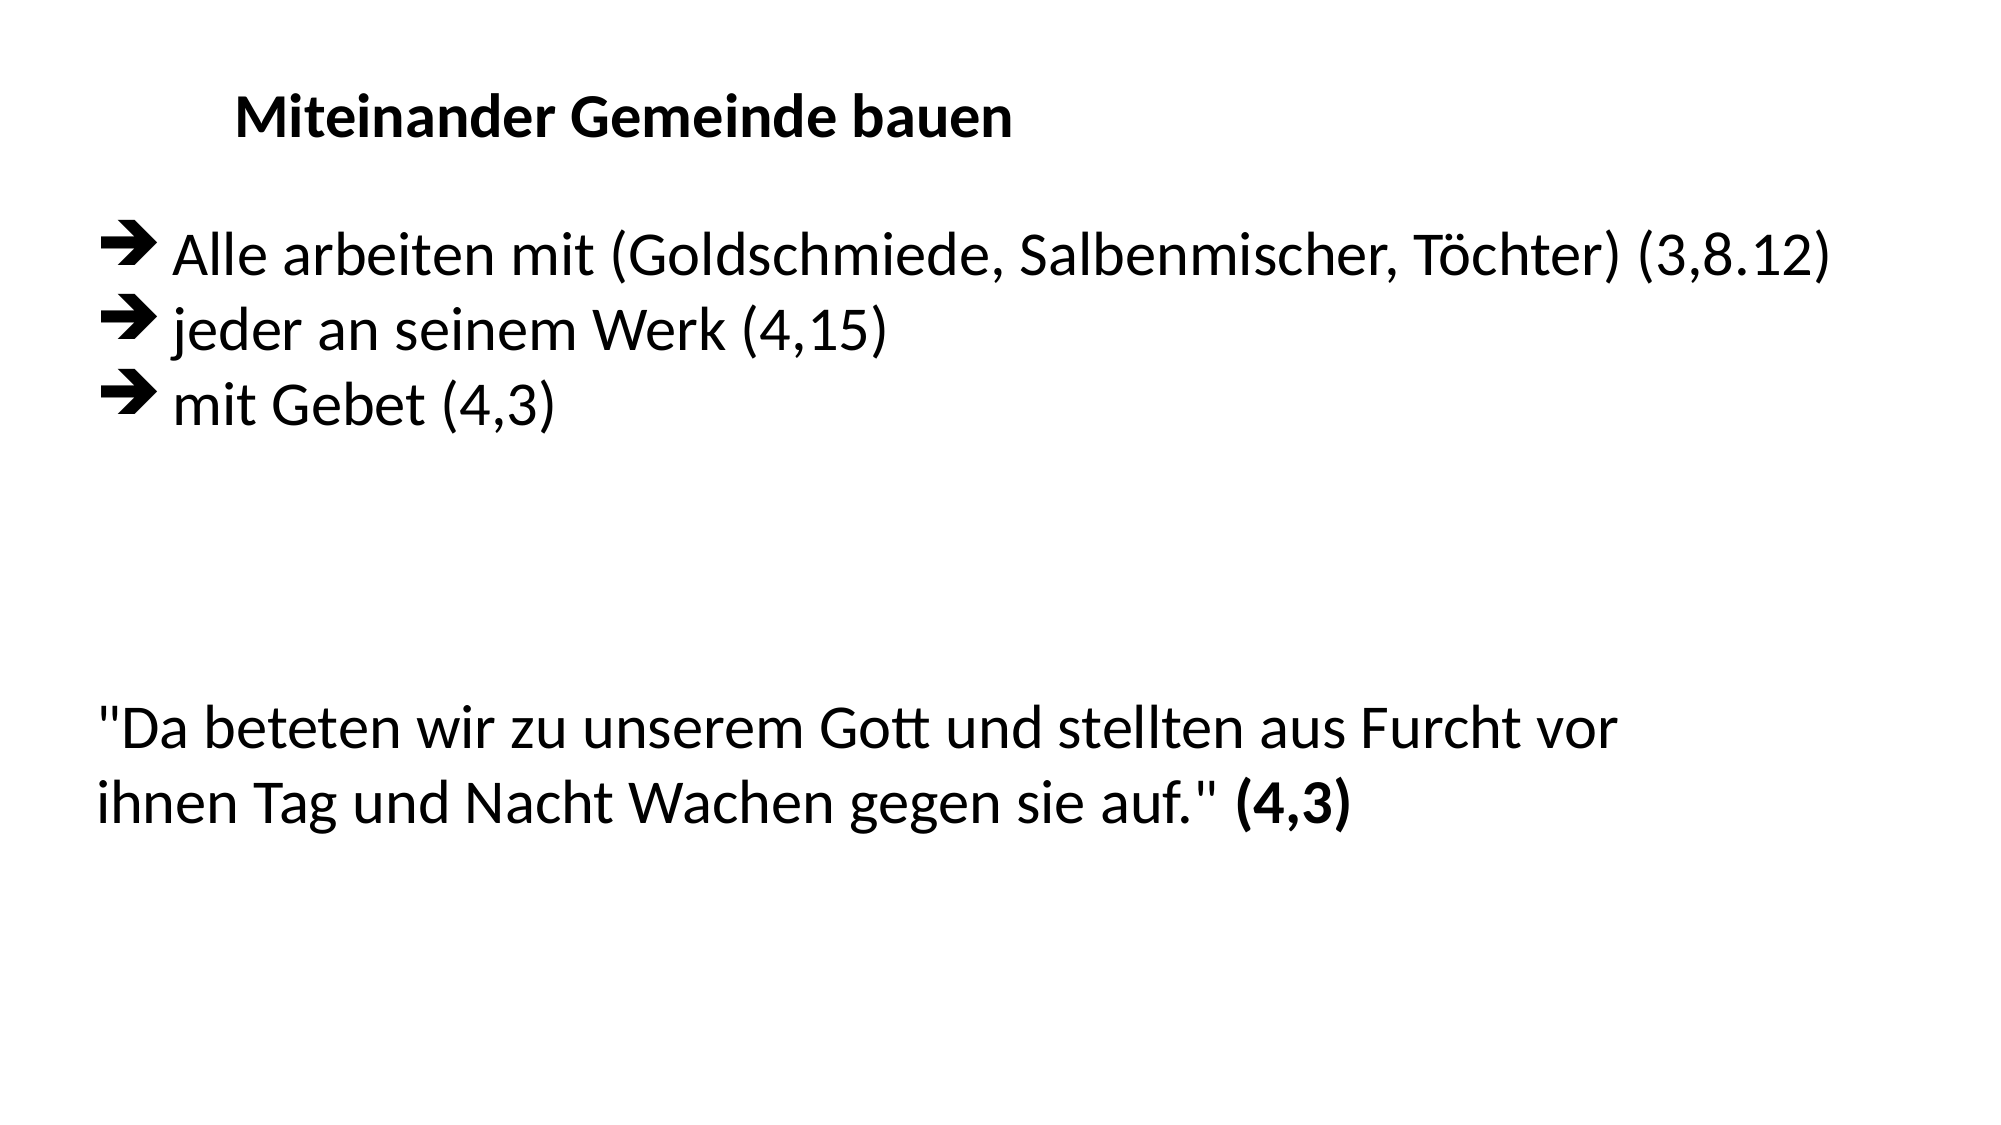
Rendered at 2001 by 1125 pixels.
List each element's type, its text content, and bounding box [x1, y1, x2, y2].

text_box "Da beteten wir zu unserem Gott und stellten aus Furcht vor ihnen Tag und Nacht Wachen gegen sie auf." (4,3) [81, 678, 1750, 843]
text_box Alle arbeiten mit (Goldschmiede, Salbenmischer, Töchter) (3,8.12) jeder an seinem Werk (4,15) mit Gebet (4,3) [81, 205, 1864, 445]
text_box Miteinander Gemeinde bauen [219, 62, 1284, 158]
